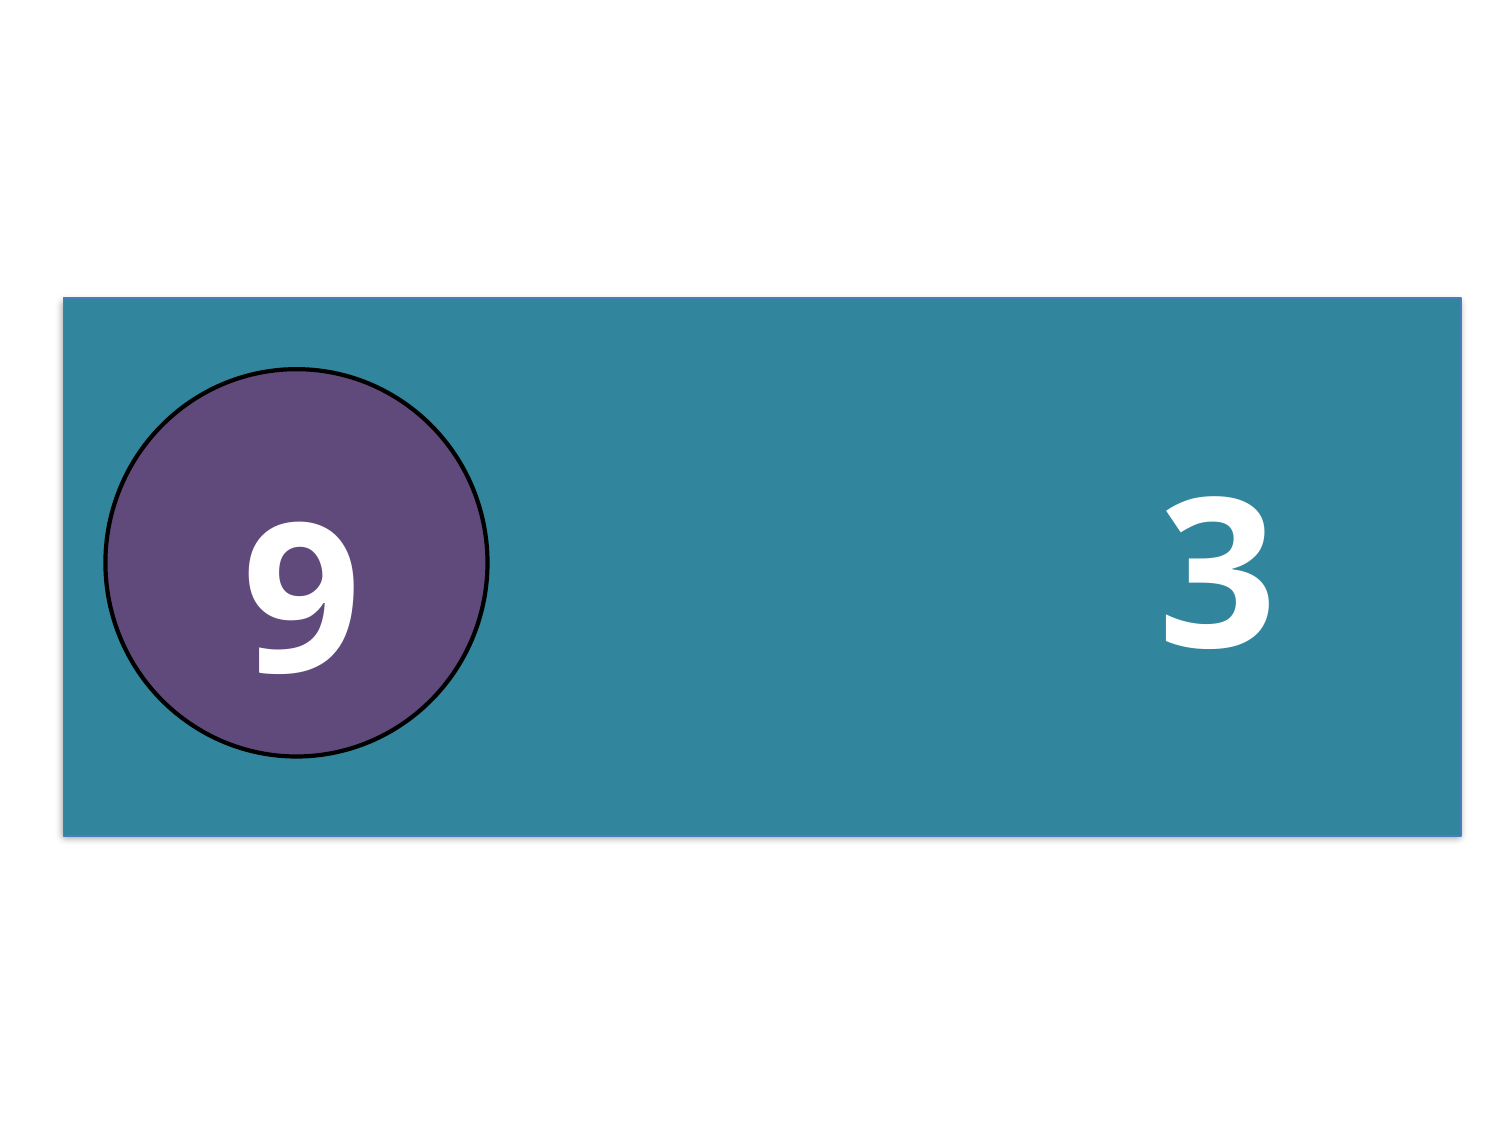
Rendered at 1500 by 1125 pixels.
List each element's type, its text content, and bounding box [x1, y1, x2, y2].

text_box 9 [163, 456, 441, 722]
text_box [184, 722, 409, 759]
text_box [103, 367, 490, 705]
text_box [63, 297, 1462, 837]
text_box 3 [1079, 431, 1357, 697]
